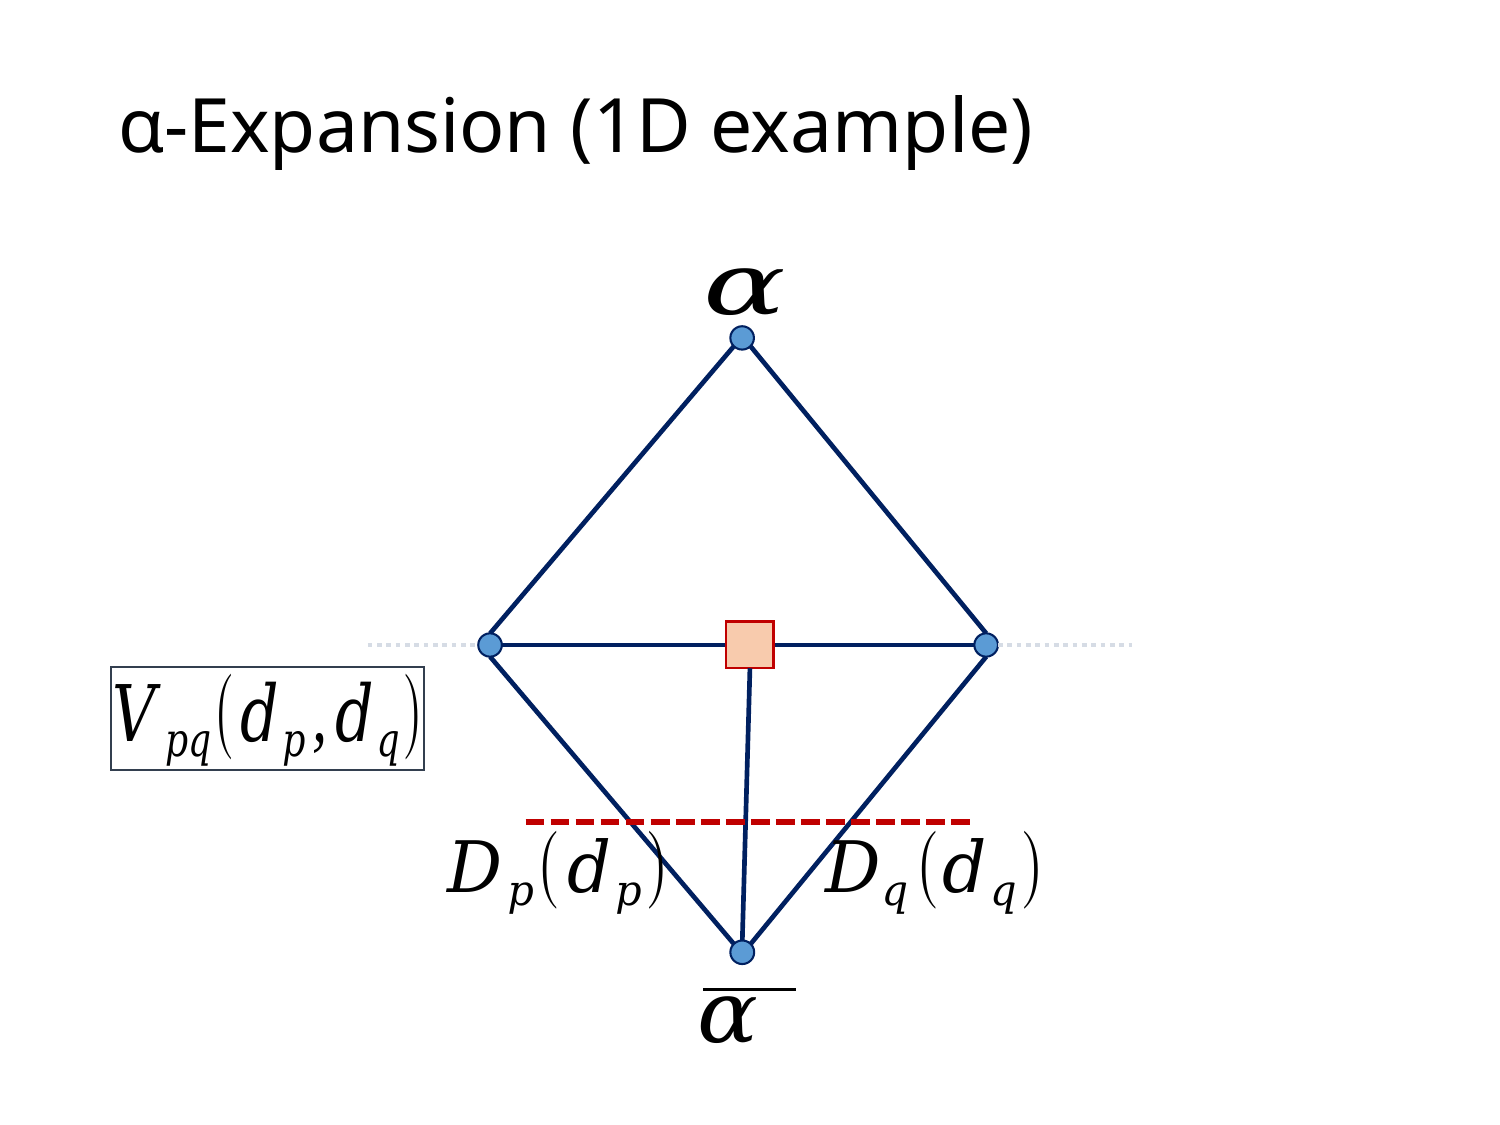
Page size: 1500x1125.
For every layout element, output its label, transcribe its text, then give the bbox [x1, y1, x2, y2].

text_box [750, 346, 987, 634]
title α-Expansion (1D example) [103, 61, 1397, 196]
text_box [725, 620, 775, 644]
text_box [490, 346, 734, 634]
text_box [729, 939, 756, 966]
text_box [477, 632, 503, 658]
text_box [973, 632, 999, 658]
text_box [750, 656, 987, 944]
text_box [742, 823, 750, 941]
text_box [742, 668, 750, 822]
text_box [725, 646, 775, 669]
text_box [729, 325, 755, 351]
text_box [490, 656, 734, 944]
